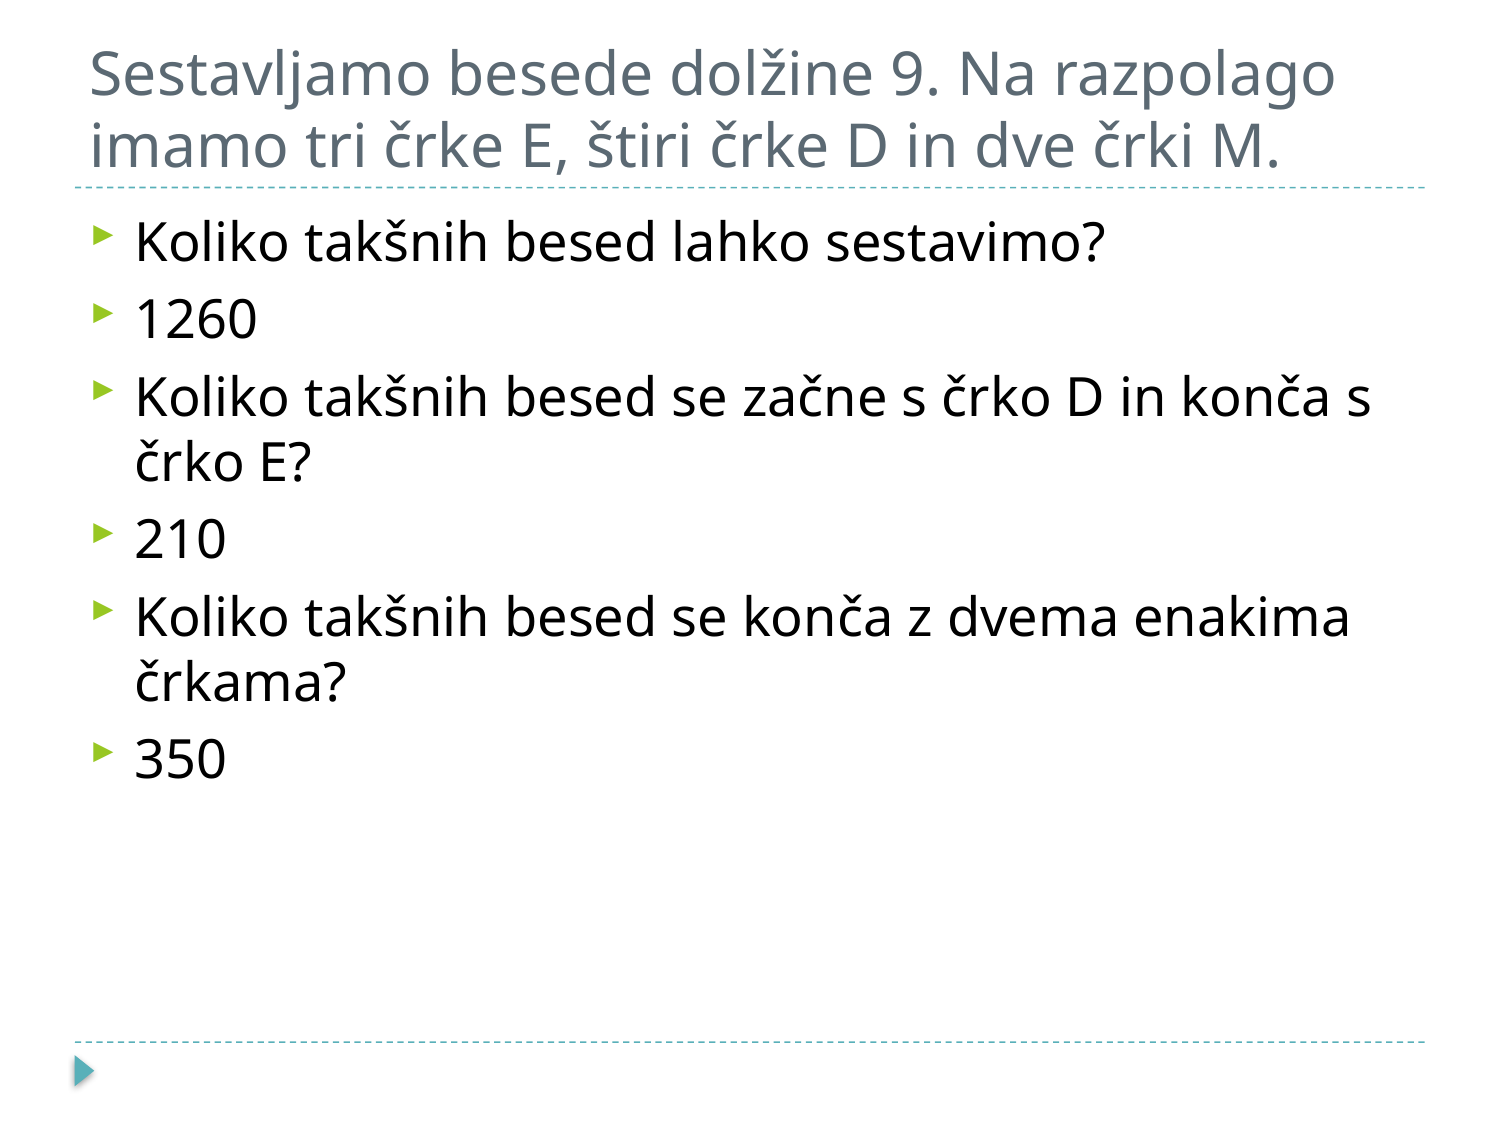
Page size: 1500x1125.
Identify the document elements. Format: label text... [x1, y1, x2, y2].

title Sestavljamo besede dolžine 9. Na razpolago imamo tri črke E, štiri črke D in dve črki M. [75, 24, 1425, 188]
list Koliko takšnih besed lahko sestavimo? 1260 Koliko takšnih besed se začne s črko D in konča s črko E? 210 Koliko takšnih besed se konča z dvema enakima črkama? 350 [75, 200, 1425, 1010]
